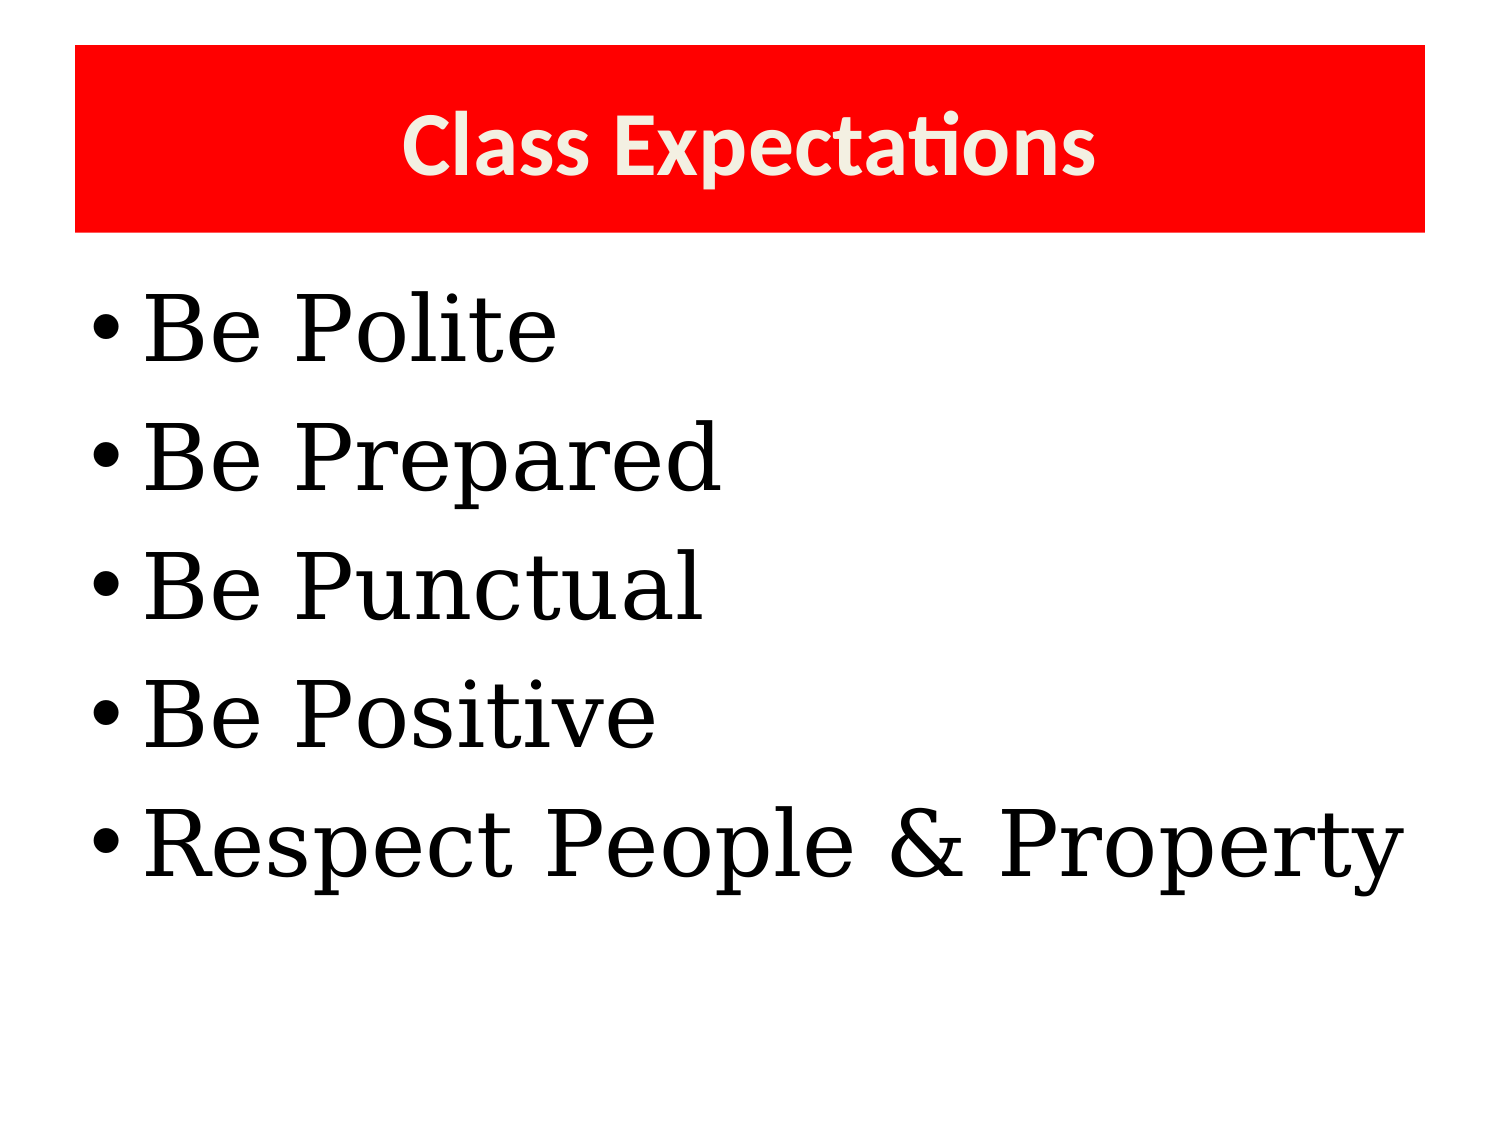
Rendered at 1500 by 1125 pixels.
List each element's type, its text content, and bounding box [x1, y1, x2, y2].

list Be Polite Be Prepared Be Punctual Be Positive Respect People & Property [75, 262, 1425, 1005]
title Class Expectations [75, 45, 1425, 233]
